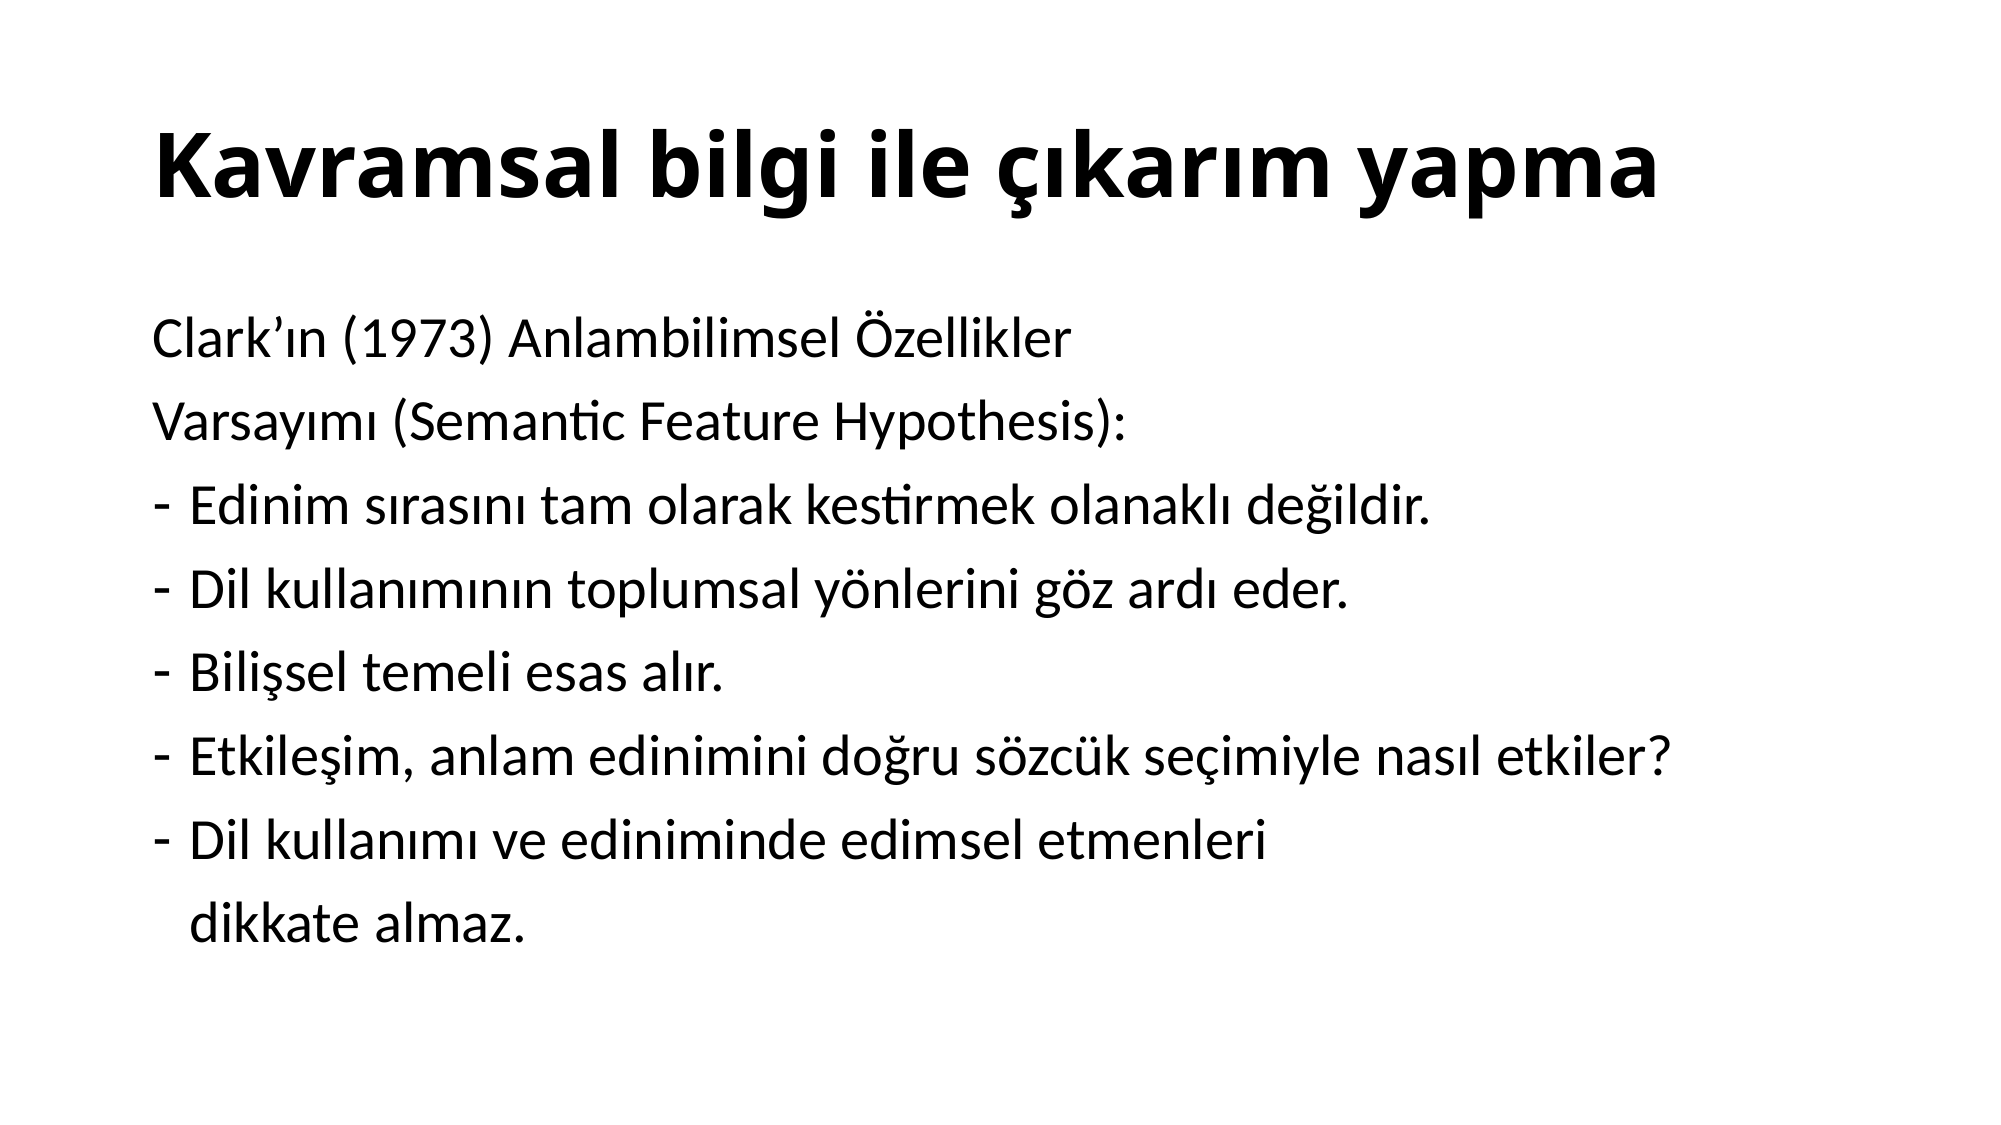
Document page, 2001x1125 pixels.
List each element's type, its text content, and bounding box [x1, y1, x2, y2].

title Kavramsal bilgi ile çıkarım yapma [137, 59, 1863, 278]
list Clark’ın (1973) Anlambilimsel Özellikler Varsayımı (Semantic Feature Hypothesis): Edinim sırasını tam olarak kestirmek olanaklı değildir. Dil kullanımının toplumsal yönlerini göz ardı eder. Bilişsel temeli esas alır. Etkileşim, anlam edinimini doğru sözcük seçimiyle nasıl etkiler? Dil kullanımı ve ediniminde edimsel etmenleri dikkate almaz. [137, 299, 1863, 1014]
